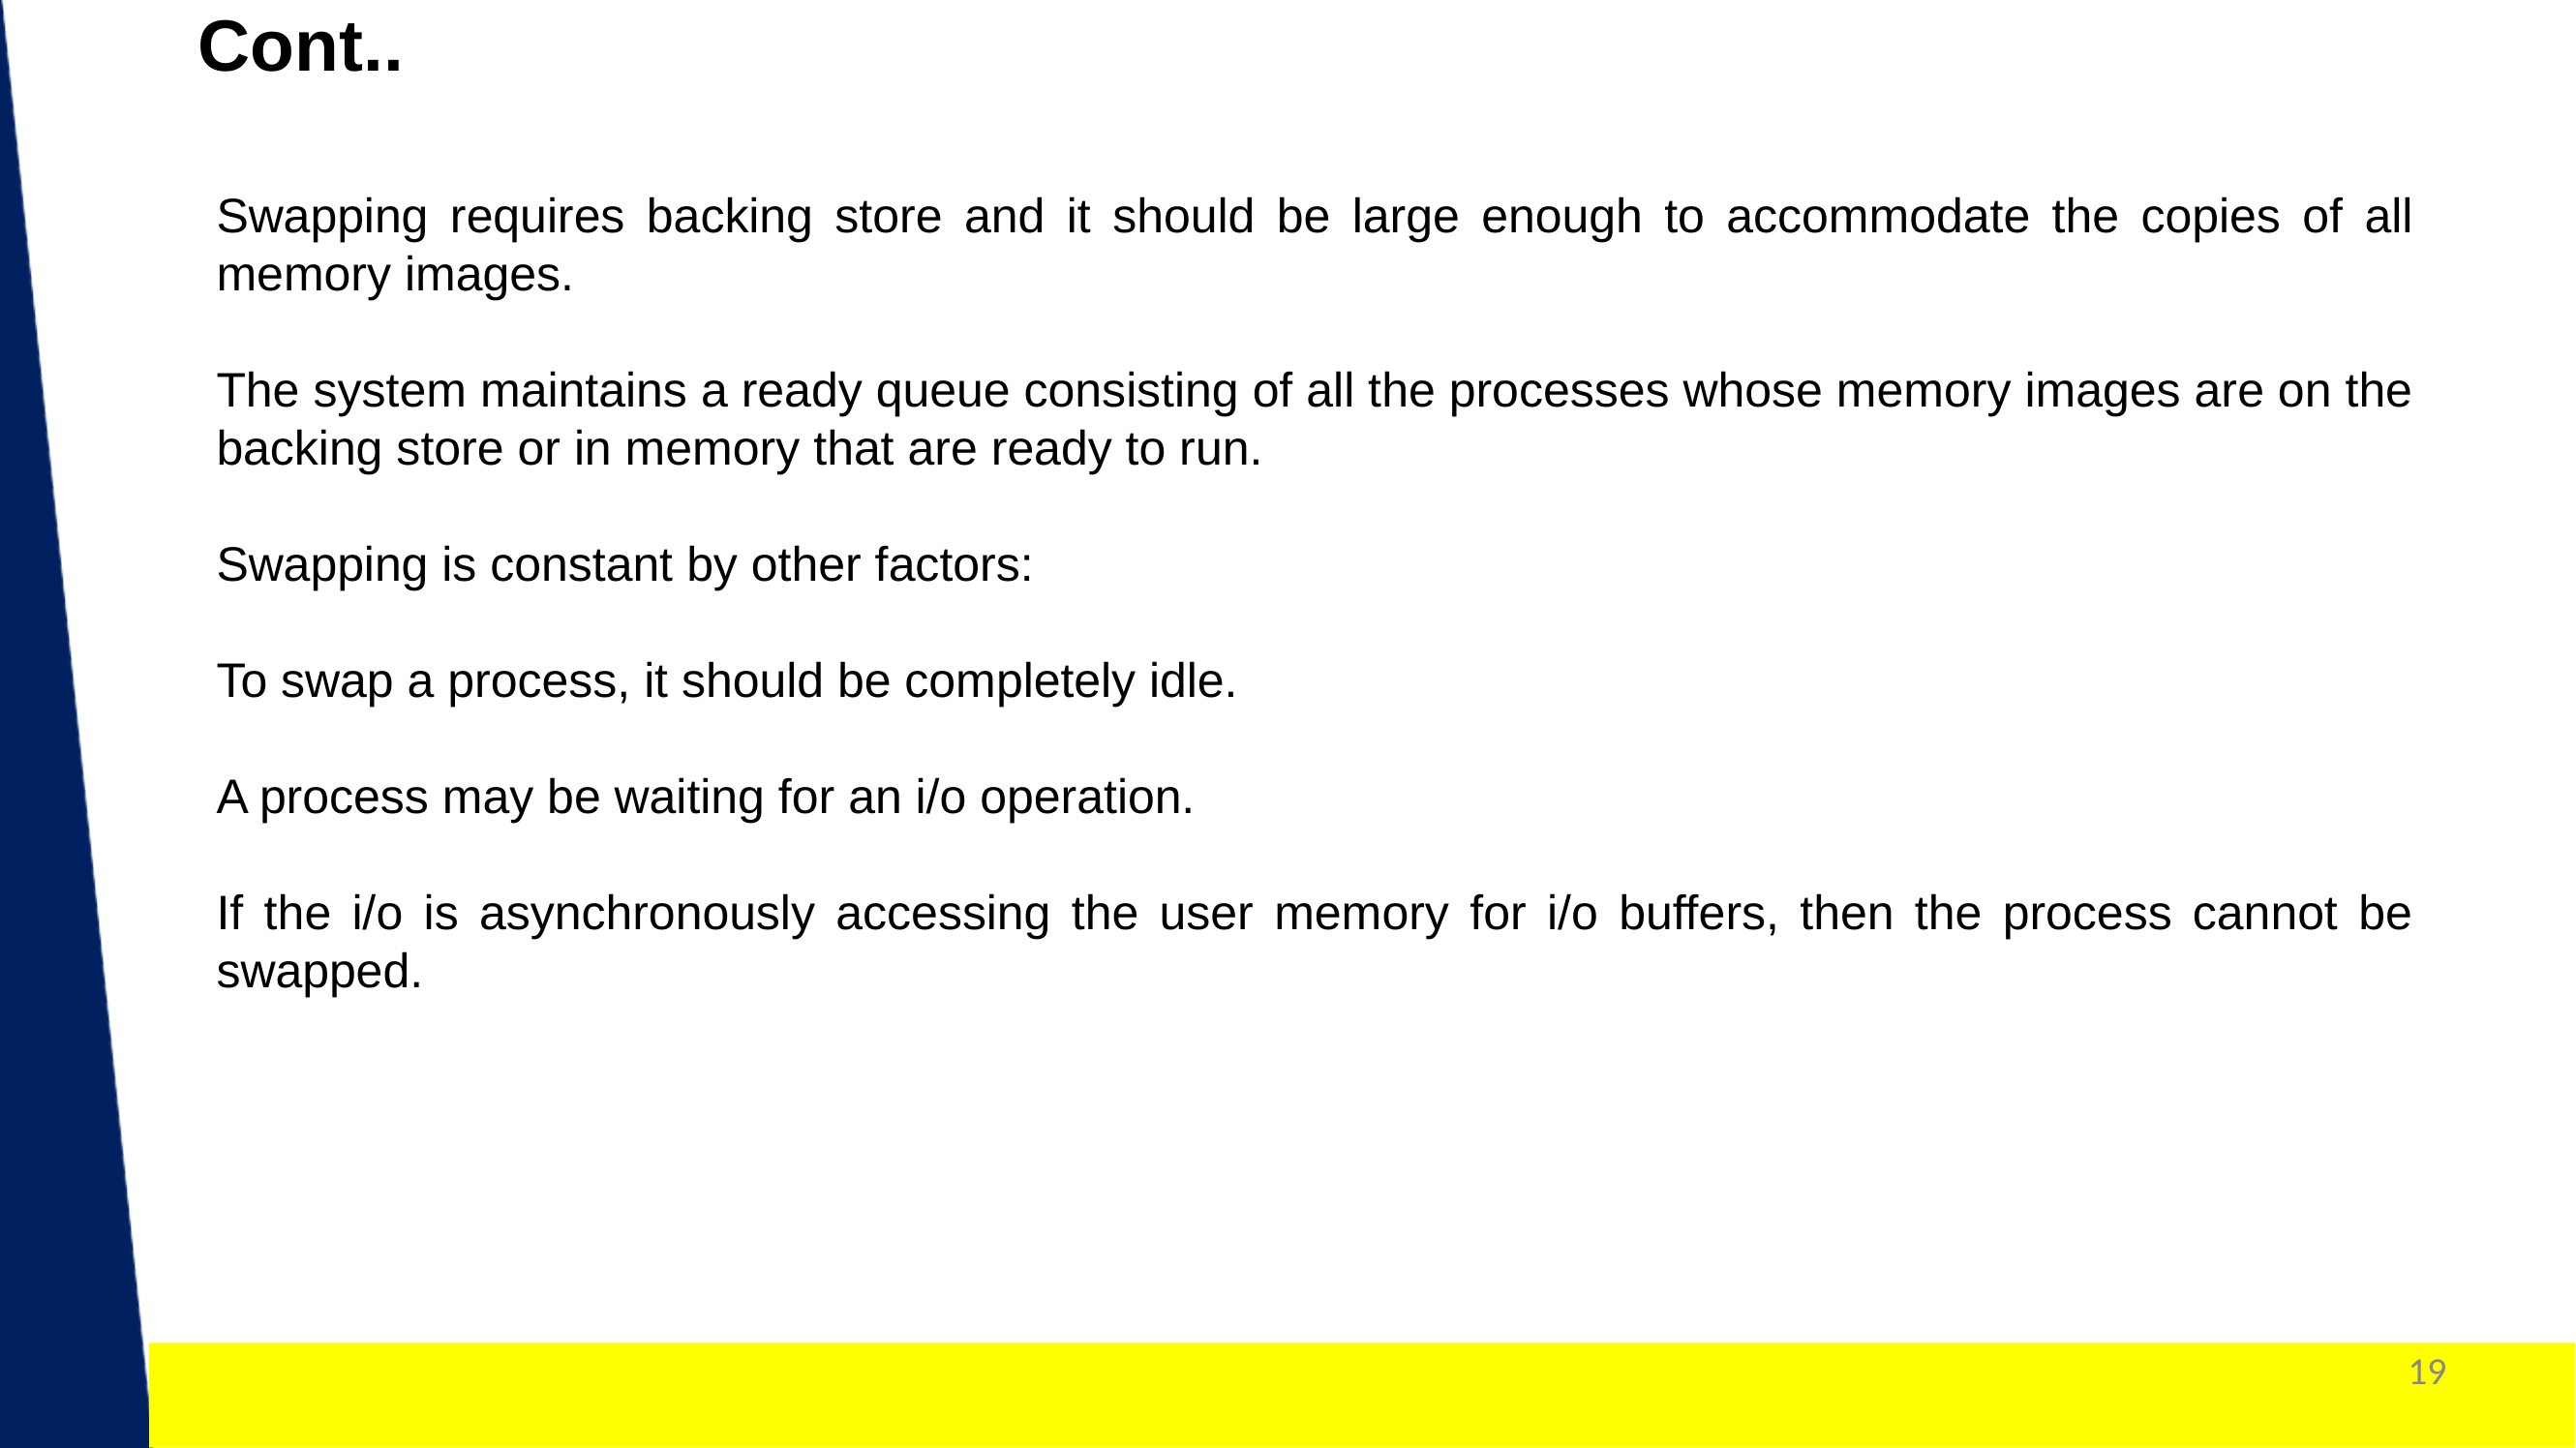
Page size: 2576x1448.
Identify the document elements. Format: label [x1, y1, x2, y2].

text_box [0, 0, 2576, 1448]
